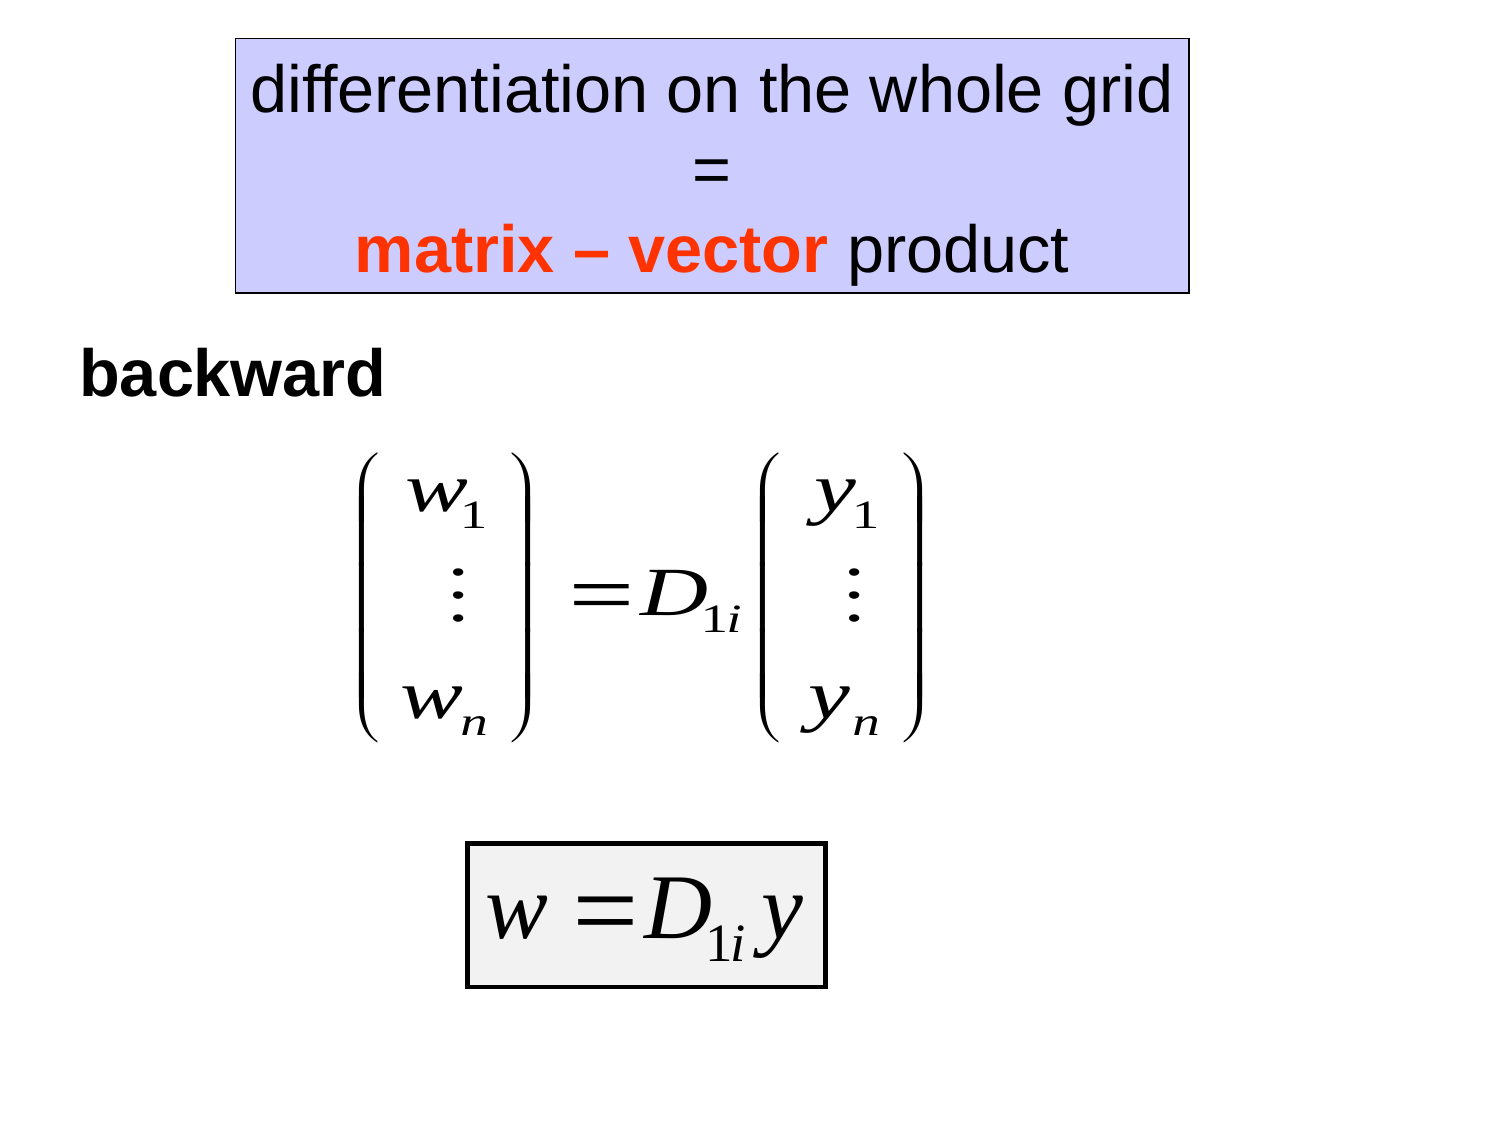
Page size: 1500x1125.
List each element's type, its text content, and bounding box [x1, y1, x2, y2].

text_box differentiation on the whole grid = matrix – vector product [235, 38, 1190, 293]
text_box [340, 436, 953, 759]
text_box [469, 845, 824, 986]
text_box backward [64, 322, 421, 417]
